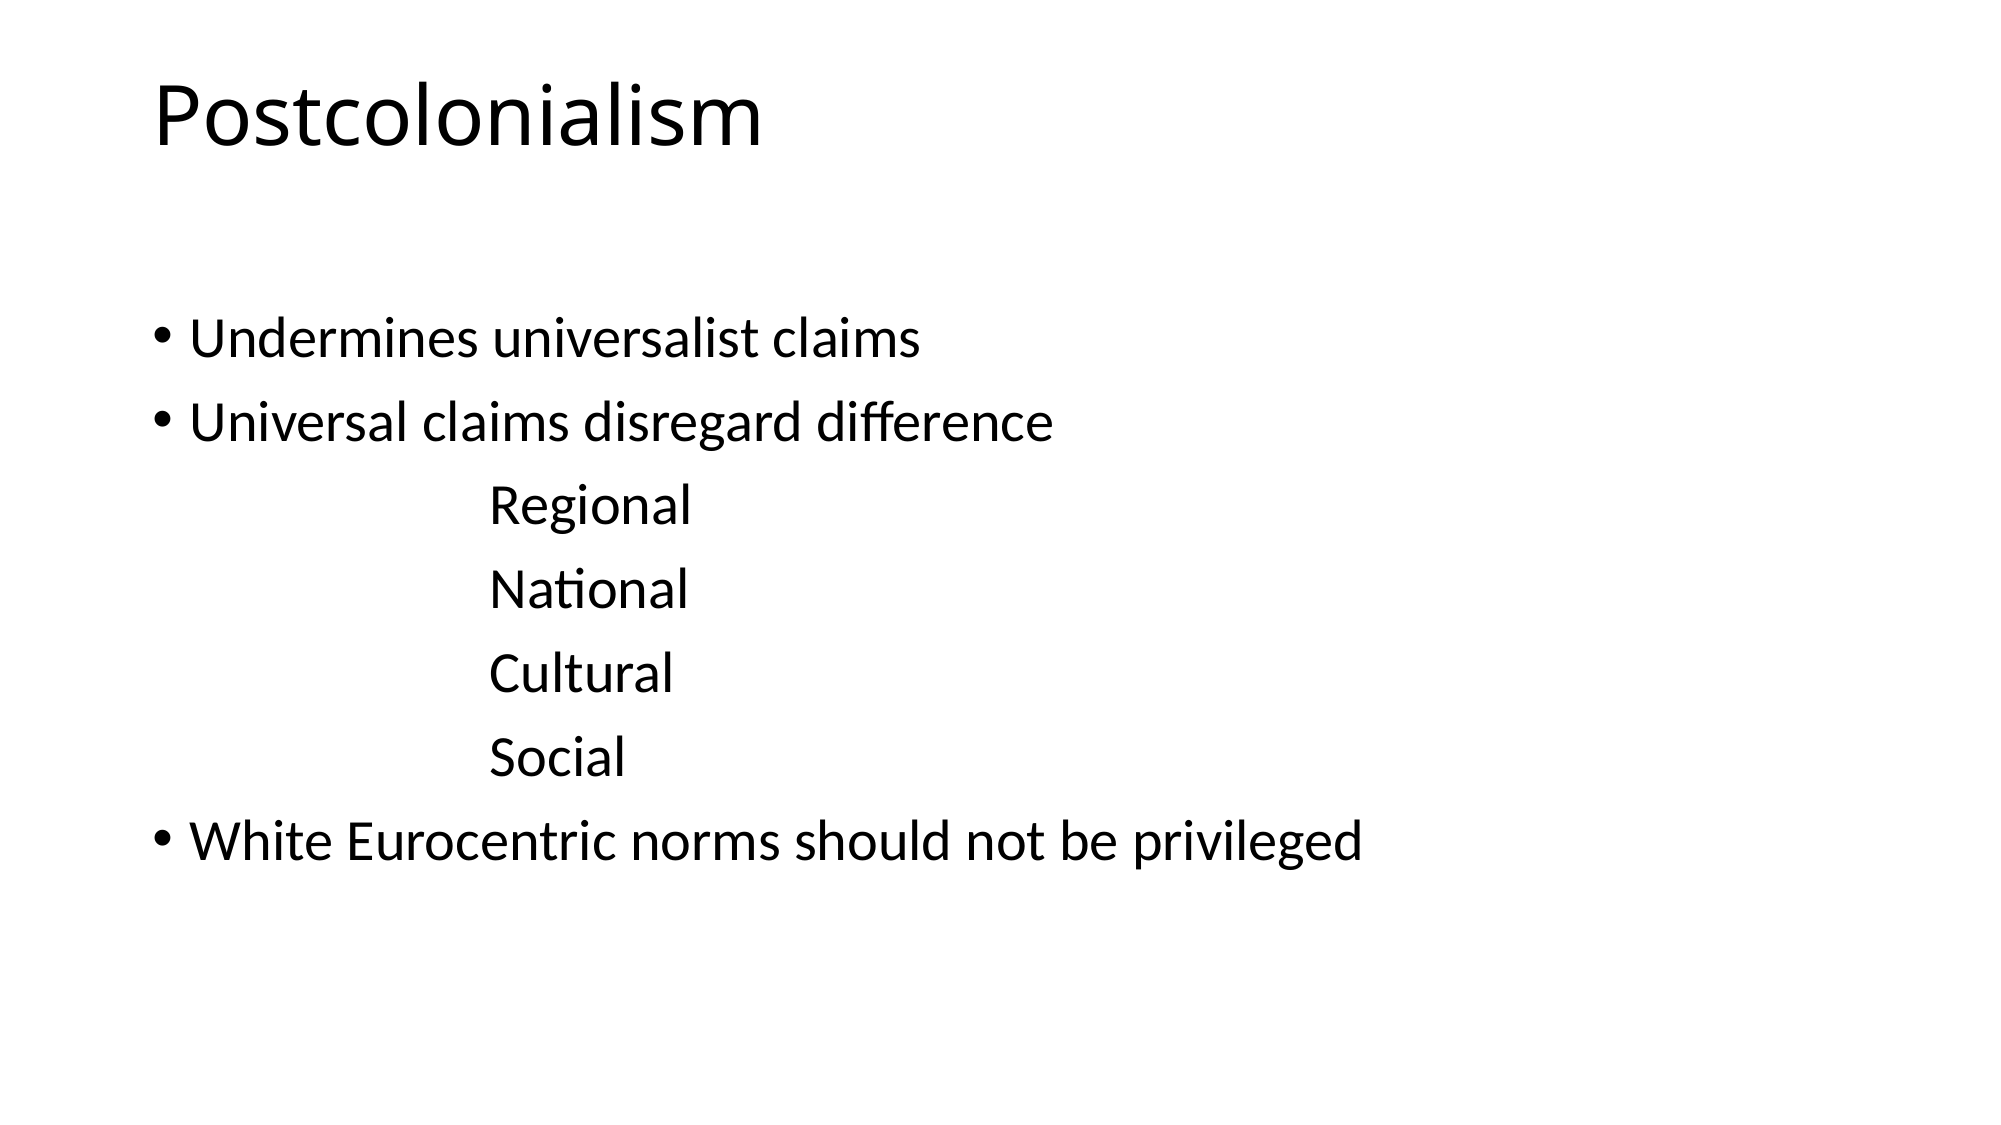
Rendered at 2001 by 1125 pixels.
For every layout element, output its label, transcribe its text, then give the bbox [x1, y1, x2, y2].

list Undermines universalist claims Universal claims disregard difference Regional National Cultural Social White Eurocentric norms should not be privileged [137, 299, 1863, 1014]
title Postcolonialism [137, 59, 1863, 278]
